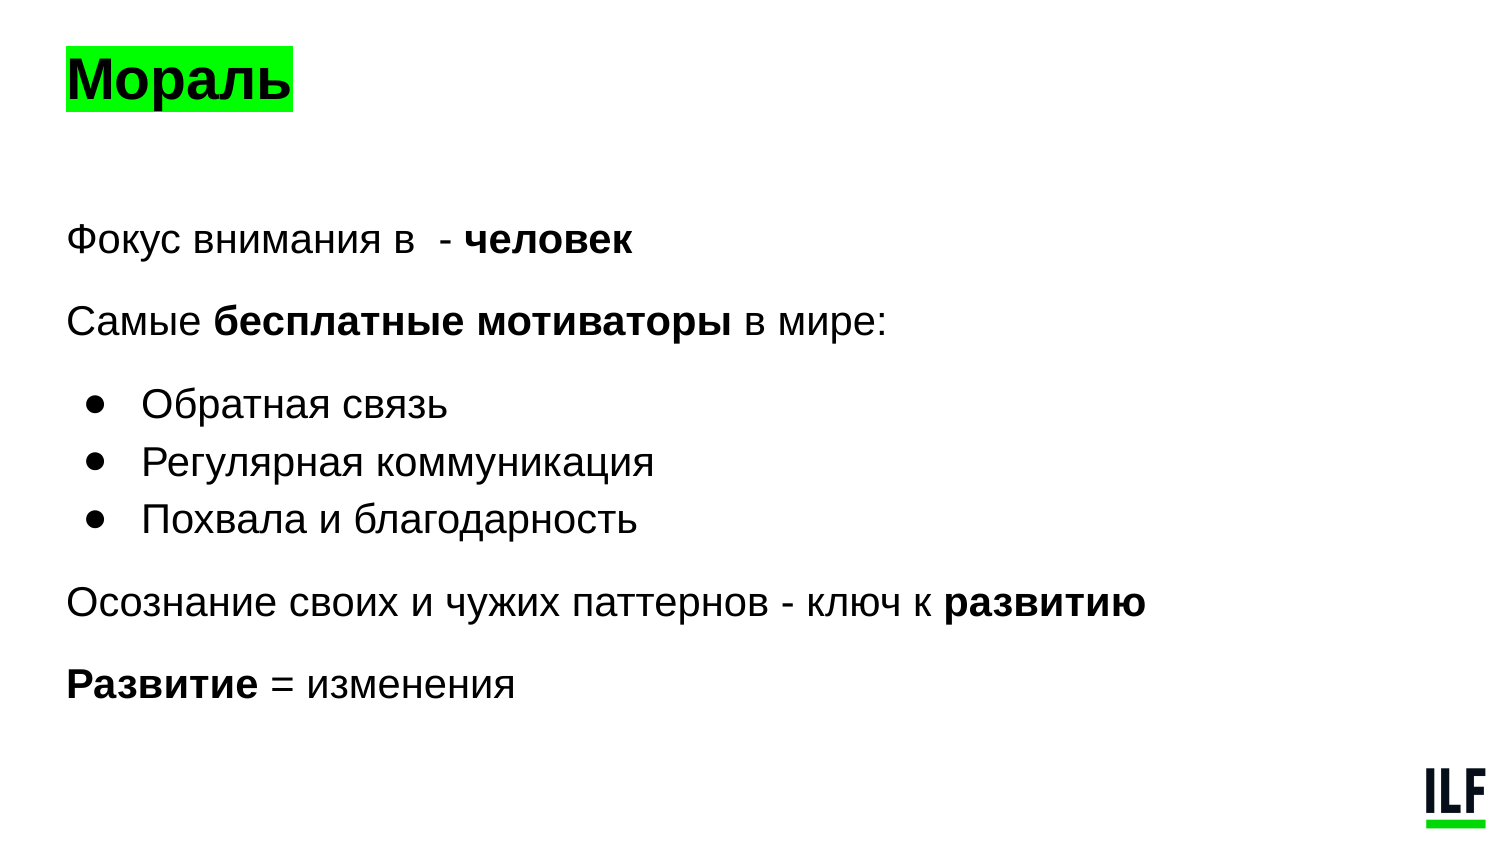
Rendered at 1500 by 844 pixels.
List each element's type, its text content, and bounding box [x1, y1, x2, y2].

title Мораль [51, 25, 1449, 120]
picture [1419, 761, 1490, 831]
list Фокус внимания в - человек Самые бесплатные мотиваторы в мире: Обратная связь Регулярная коммуникация Похвала и благодарность Осознание своих и чужих паттернов - ключ к развитию Развитие = изменения [51, 189, 1449, 750]
